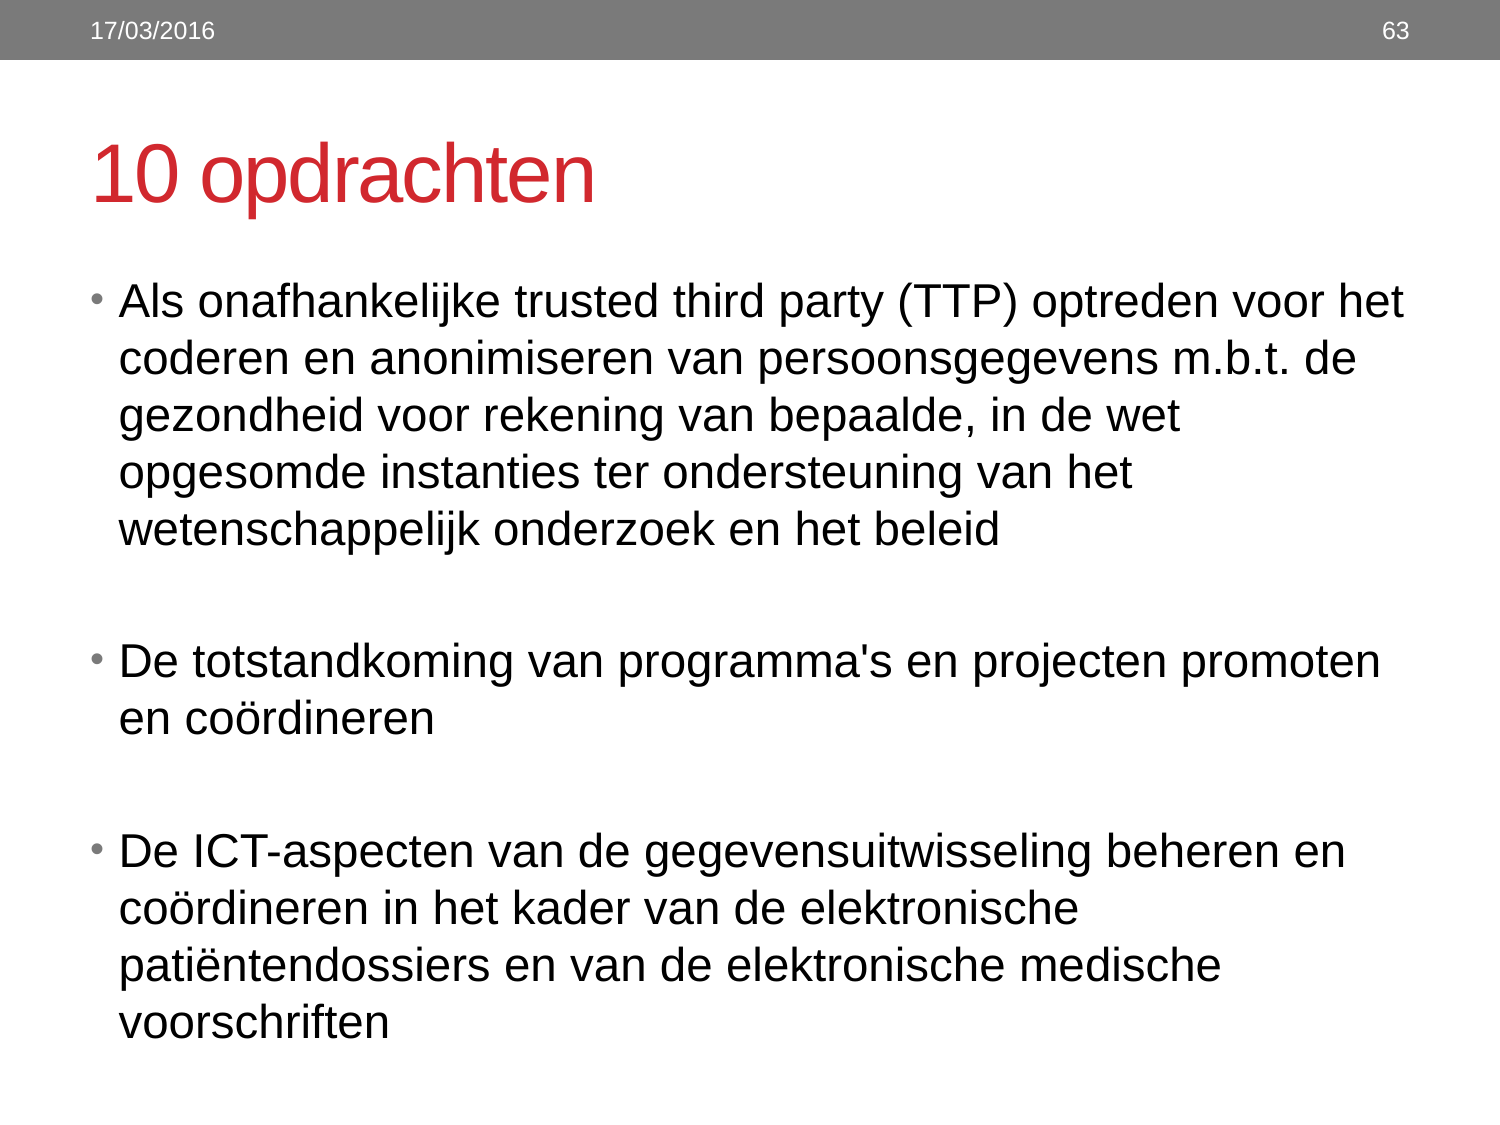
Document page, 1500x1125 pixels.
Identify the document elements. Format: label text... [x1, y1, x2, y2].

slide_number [75, 3, 550, 57]
list Als onafhankelijke trusted third party (TTP) optreden voor het coderen en anonimiseren van persoonsgegevens m.b.t. de gezondheid voor rekening van bepaalde, in de wet opgesomde instanties ter ondersteuning van het wetenschappelijk onderzoek en het beleid De totstandkoming van programma's en projecten promoten en coördineren De ICT-aspecten van de gegevensuitwisseling beheren en coördineren in het kader van de elektronische patiëntendossiers en van de elektronische medische voorschriften [75, 262, 1425, 1063]
title 10 opdrachten [75, 87, 1425, 250]
slide_number 63 [1250, 3, 1425, 57]
